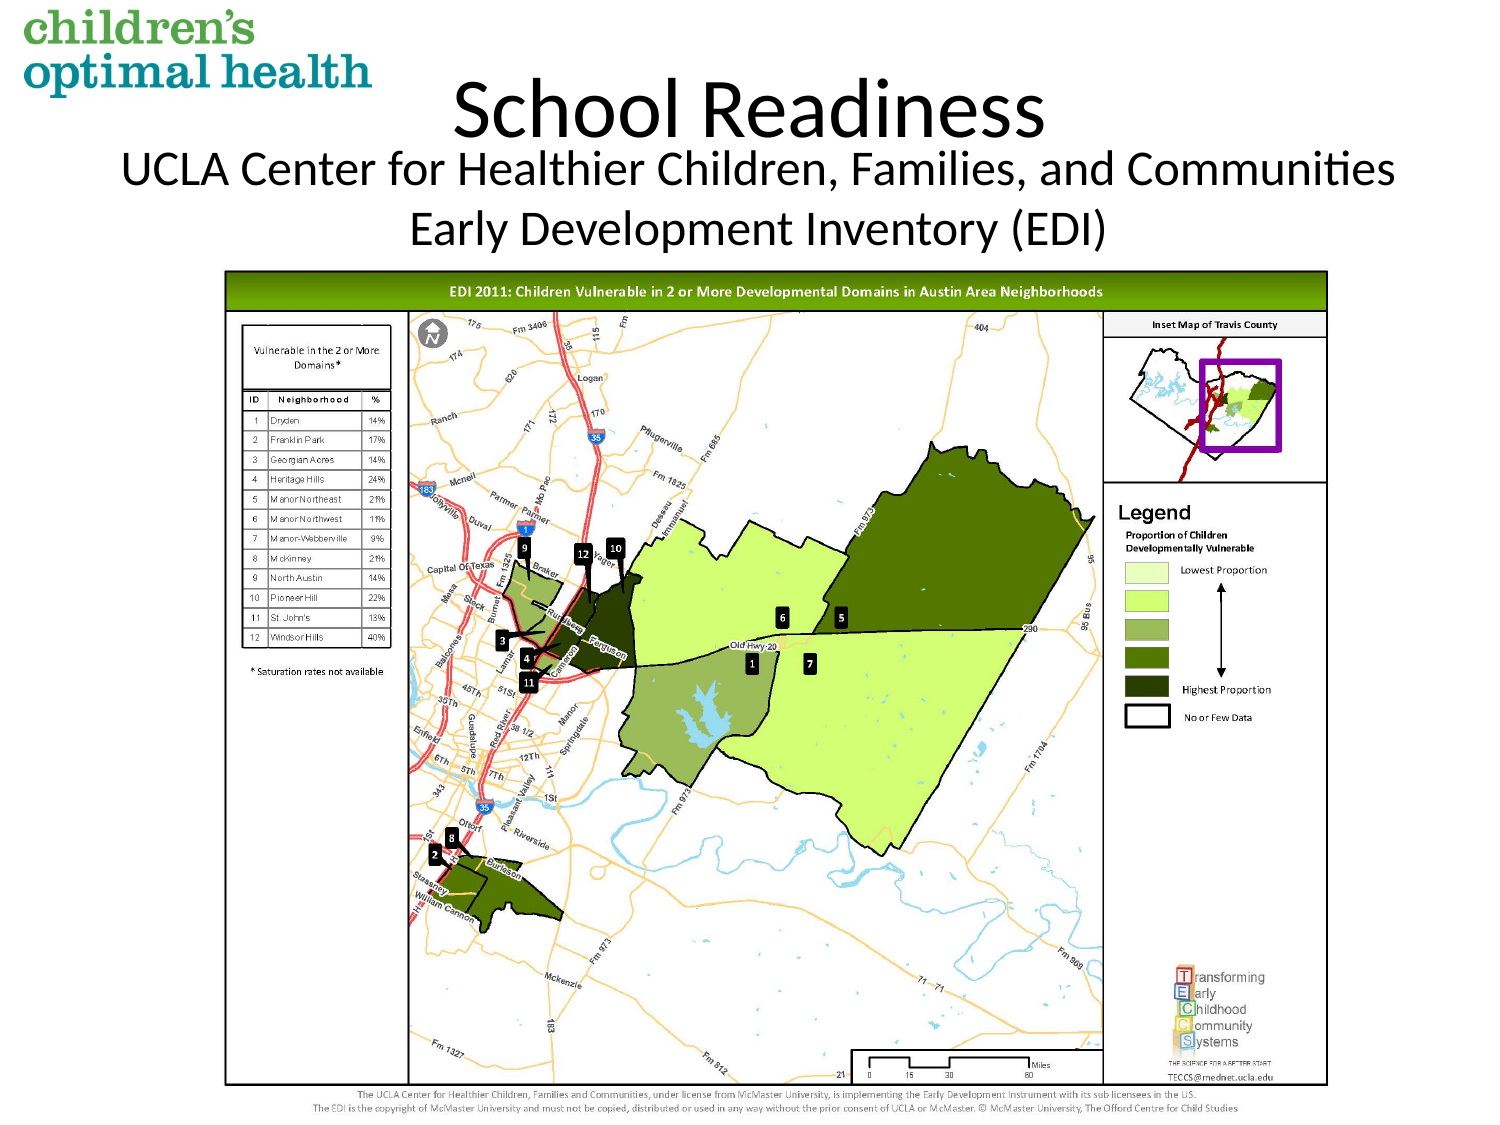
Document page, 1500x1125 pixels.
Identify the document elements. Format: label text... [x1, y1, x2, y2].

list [199, 245, 1354, 1125]
picture [24, 9, 373, 98]
title School Readiness [75, 45, 1425, 163]
text_box UCLA Center for Healthier Children, Families, and Communities Early Development Inventory (EDI) [105, 128, 1412, 263]
